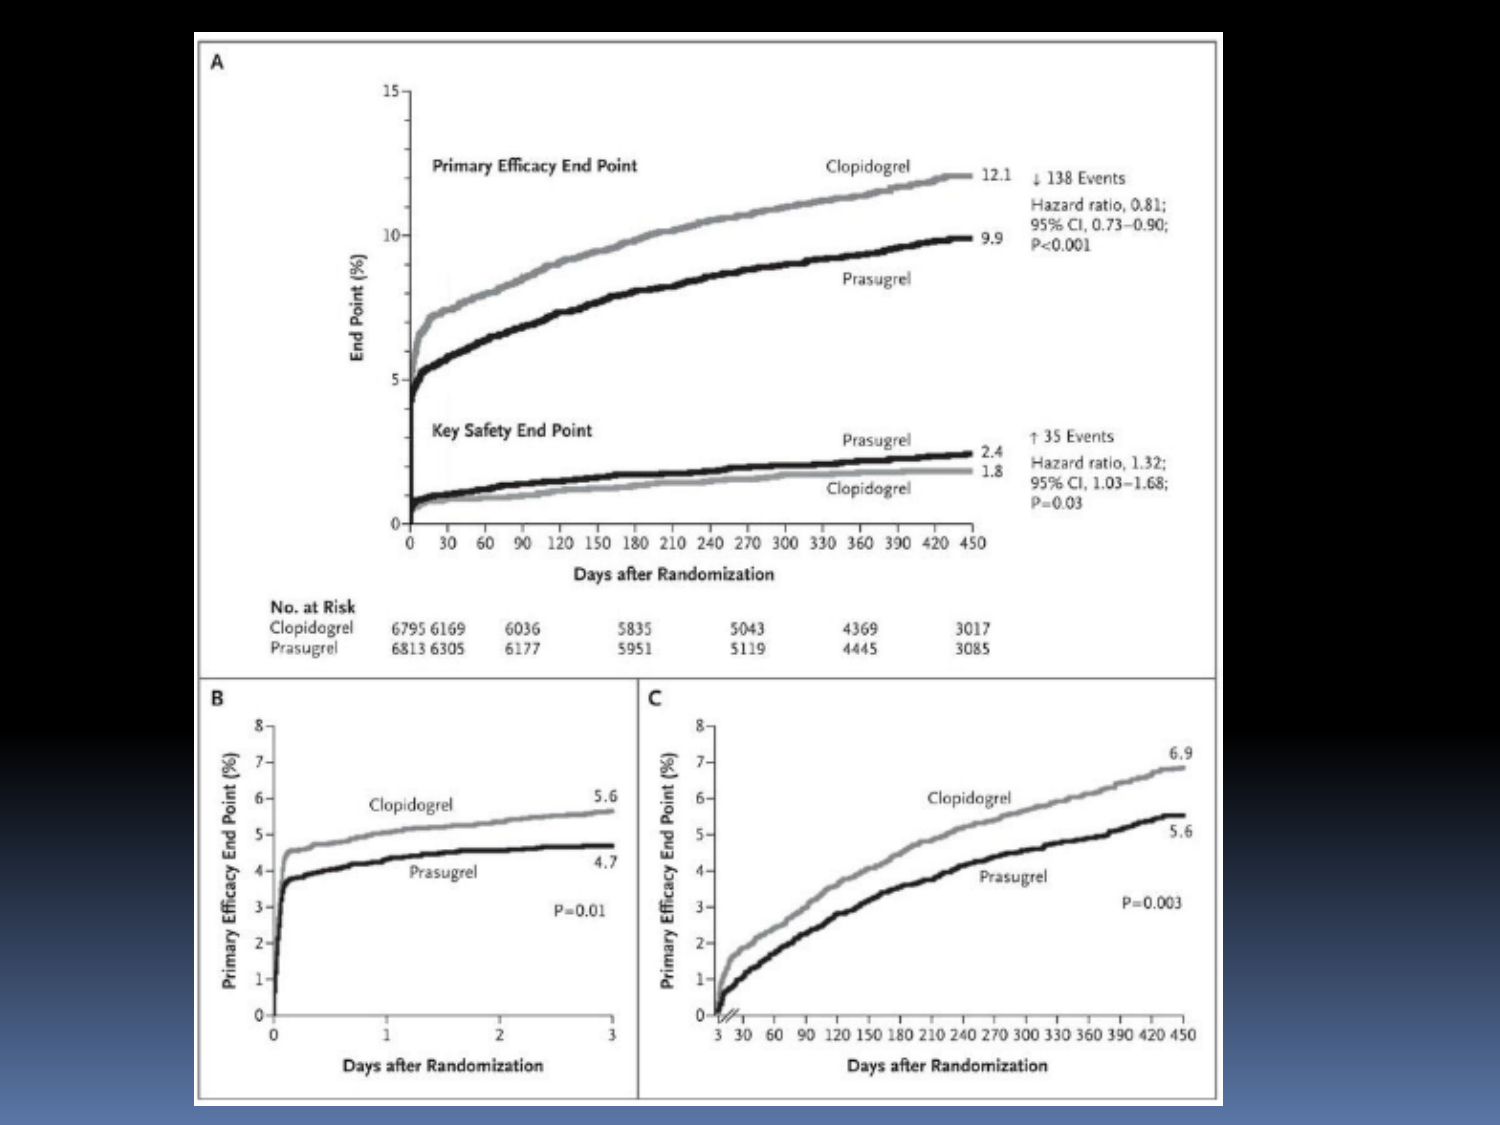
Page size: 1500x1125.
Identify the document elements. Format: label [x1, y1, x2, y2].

picture [194, 31, 1223, 1107]
